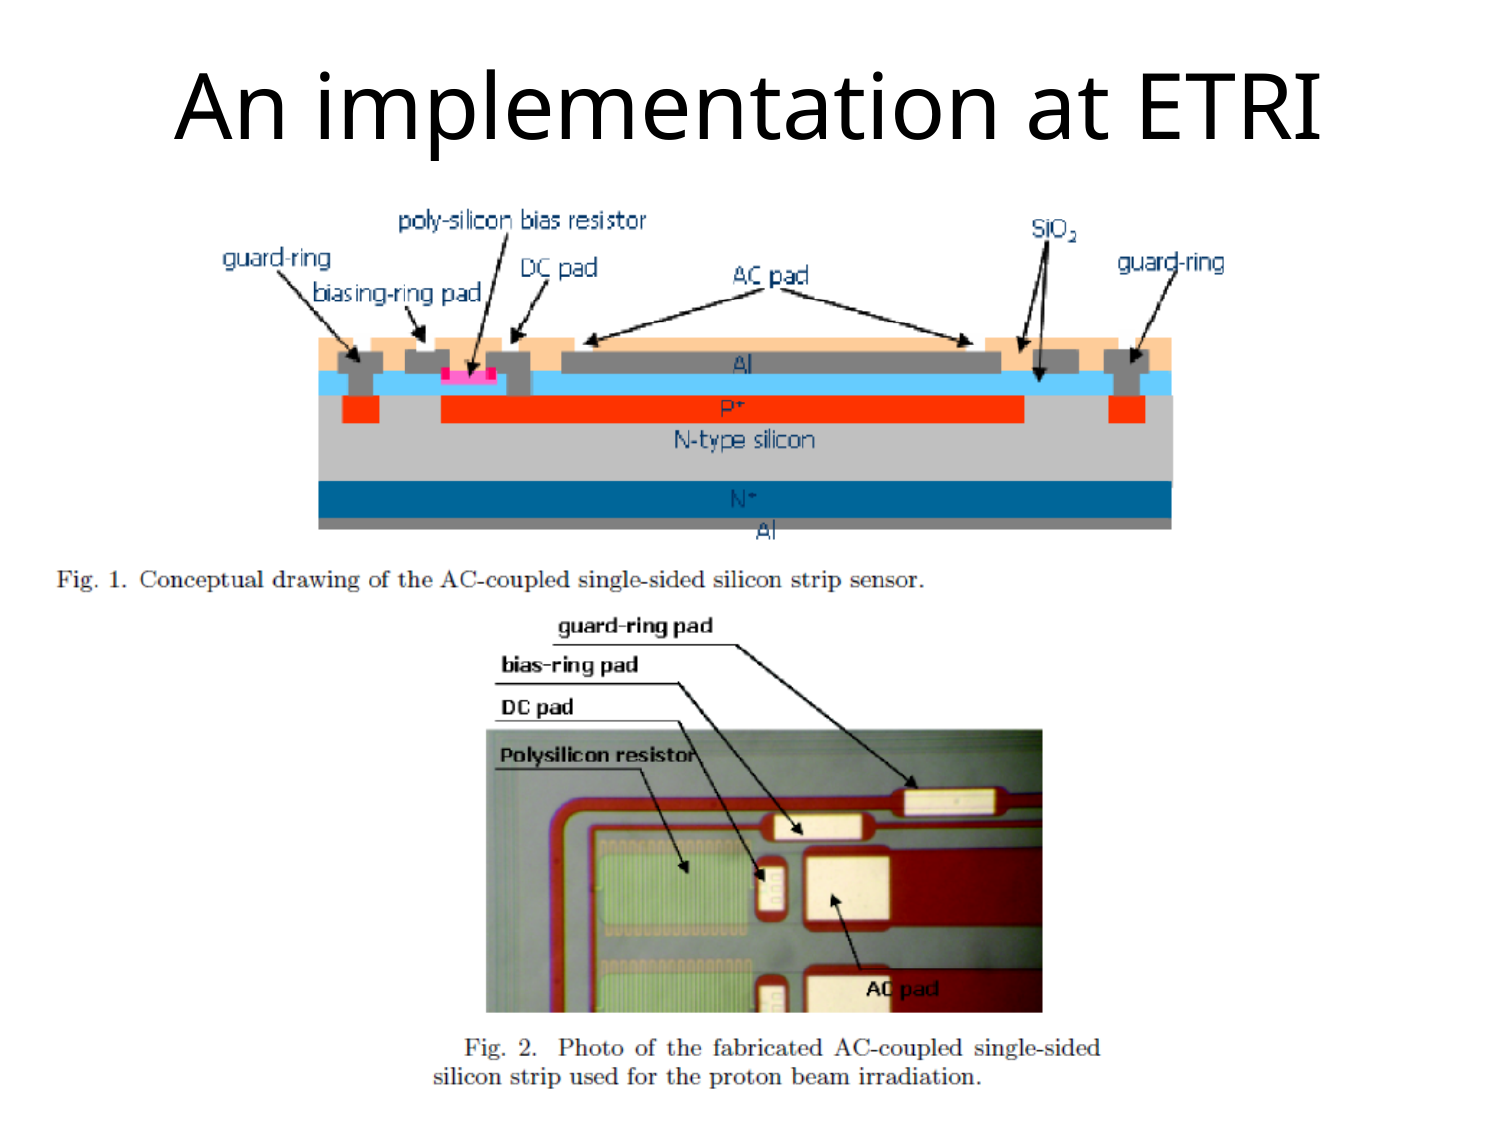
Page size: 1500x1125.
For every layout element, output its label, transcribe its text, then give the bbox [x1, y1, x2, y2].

picture [407, 597, 1134, 1108]
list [17, 207, 1259, 597]
title An implementation at ETRI [75, 8, 1425, 197]
